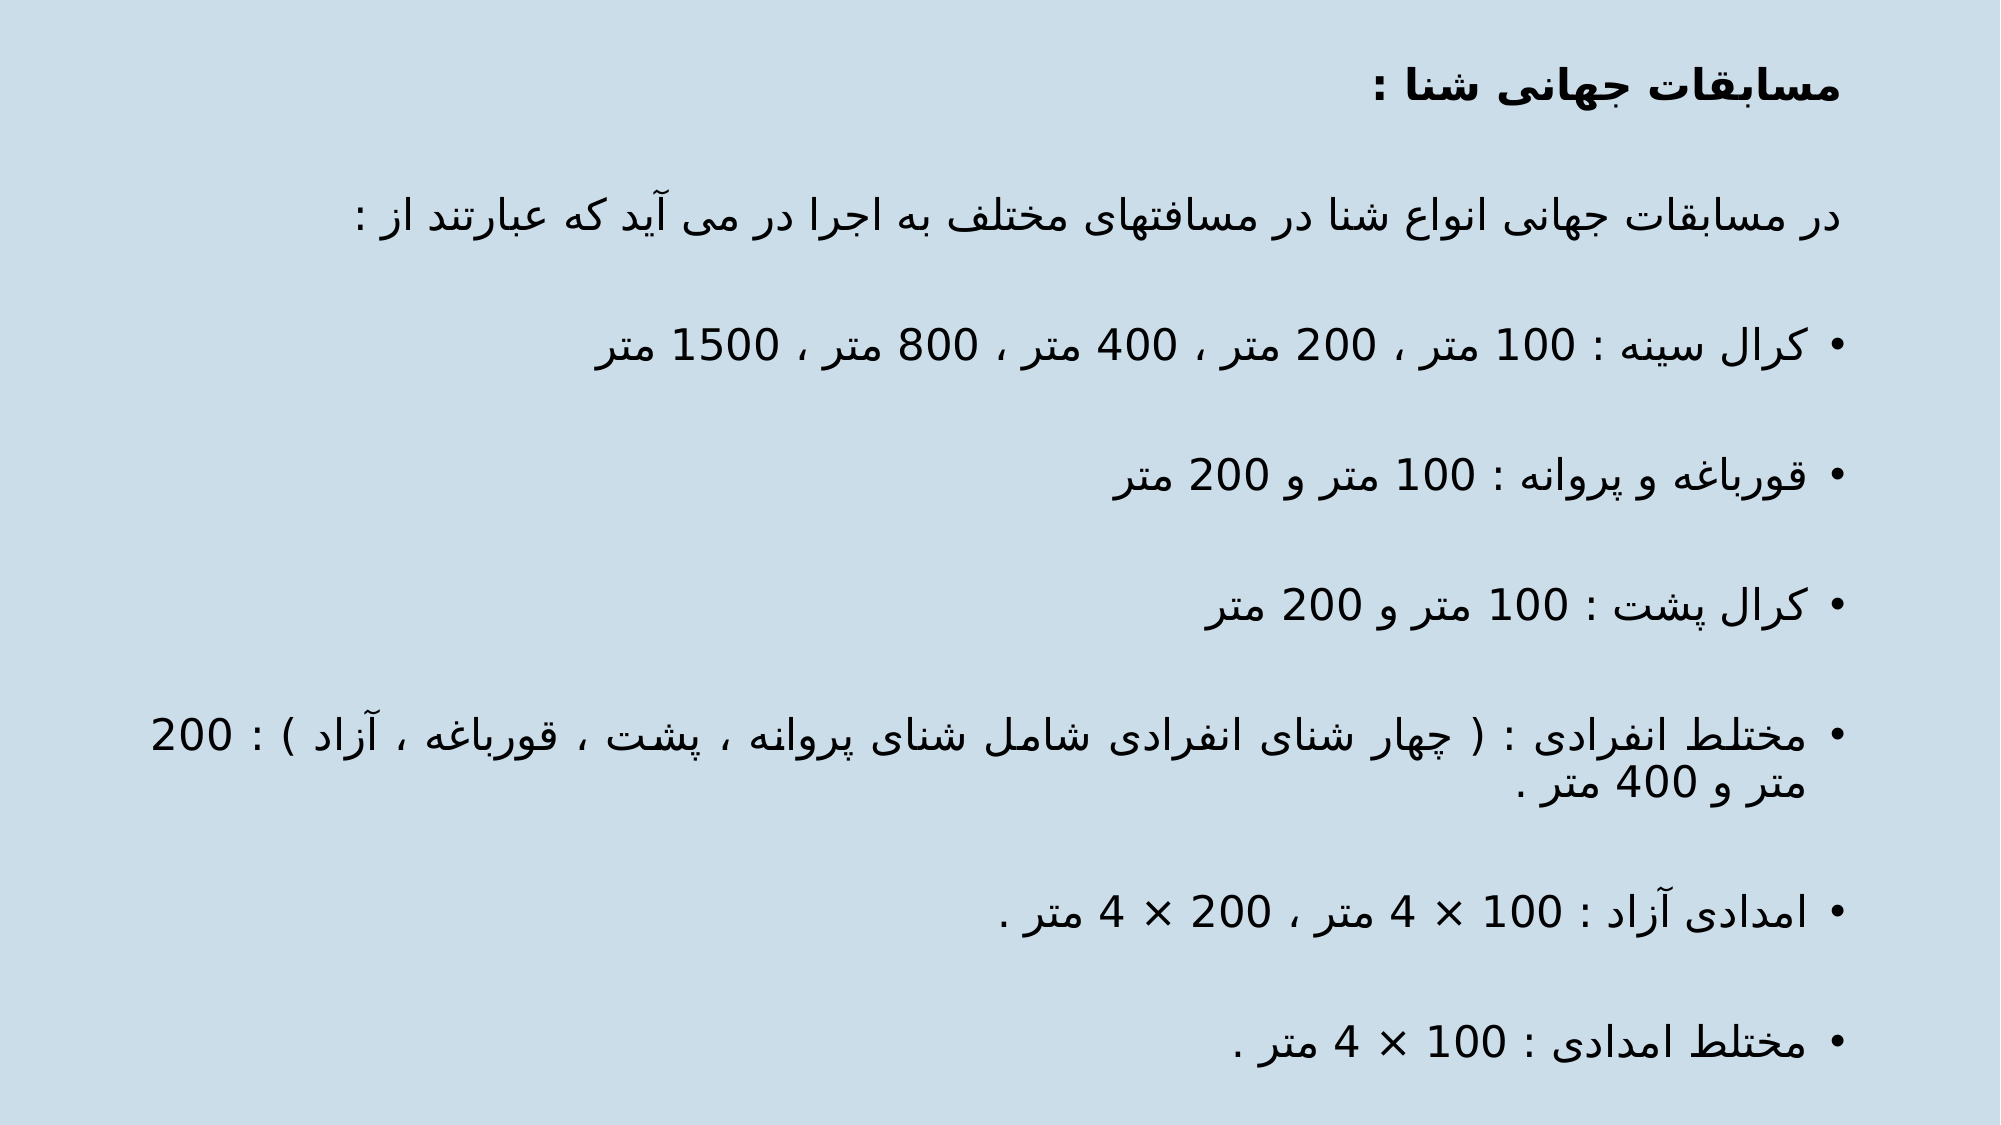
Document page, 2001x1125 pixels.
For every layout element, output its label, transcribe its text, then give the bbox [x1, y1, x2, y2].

list مسابقات جهانی شنا : در مسابقات جهانی انواع شنا در مسافتهای مختلف به اجرا در می آید که عبارتند از : کرال سینه : 100 متر ، 200 متر ، 400 متر ، 800 متر ، 1500 متر قورباغه و پروانه : 100 متر و 200 متر کرال پشت : 100 متر و 200 متر مختلط انفرادی : ( چهار شنای انفرادی شامل شنای پروانه ، پشت ، قورباغه ، آزاد ) : 200 متر و 400 متر . امدادی آزاد : 100 × 4 متر ، 200 × 4 متر . مختلط امدادی : 100 × 4 متر . [133, 55, 1859, 1086]
